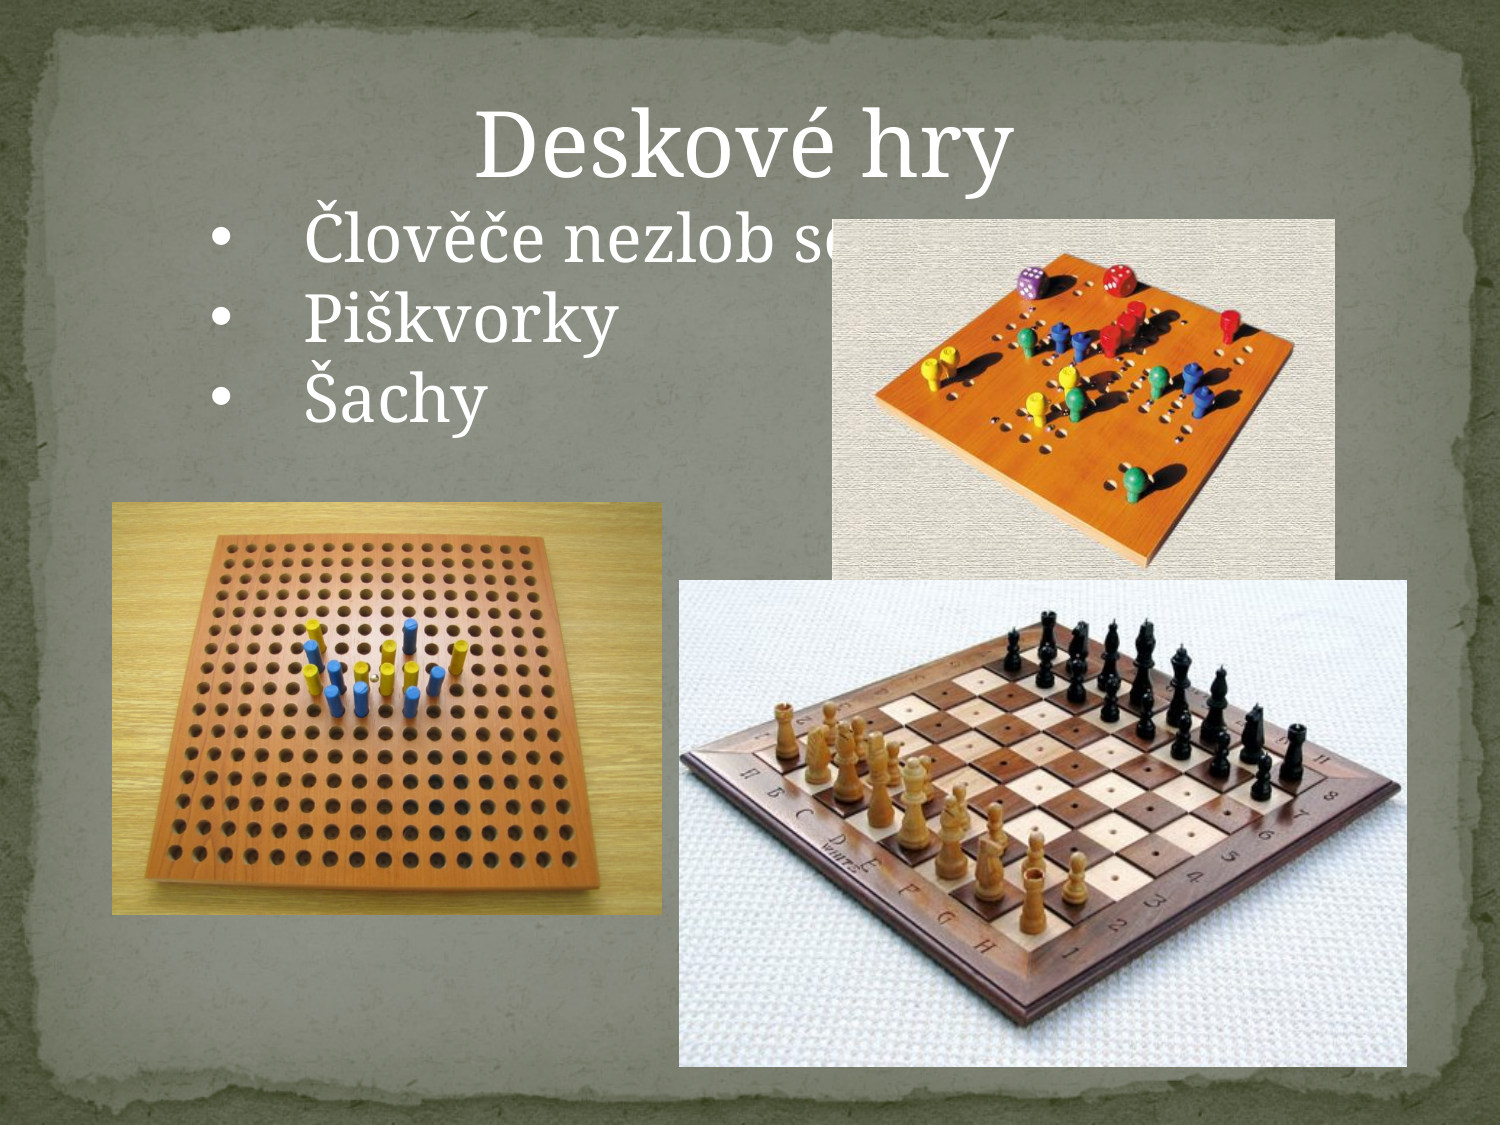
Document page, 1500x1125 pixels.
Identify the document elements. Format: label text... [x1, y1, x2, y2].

picture [679, 219, 1407, 1067]
text_box Deskové hry Člověče nezlob se Piškvorky Šachy [194, 78, 1294, 443]
picture [112, 502, 662, 915]
